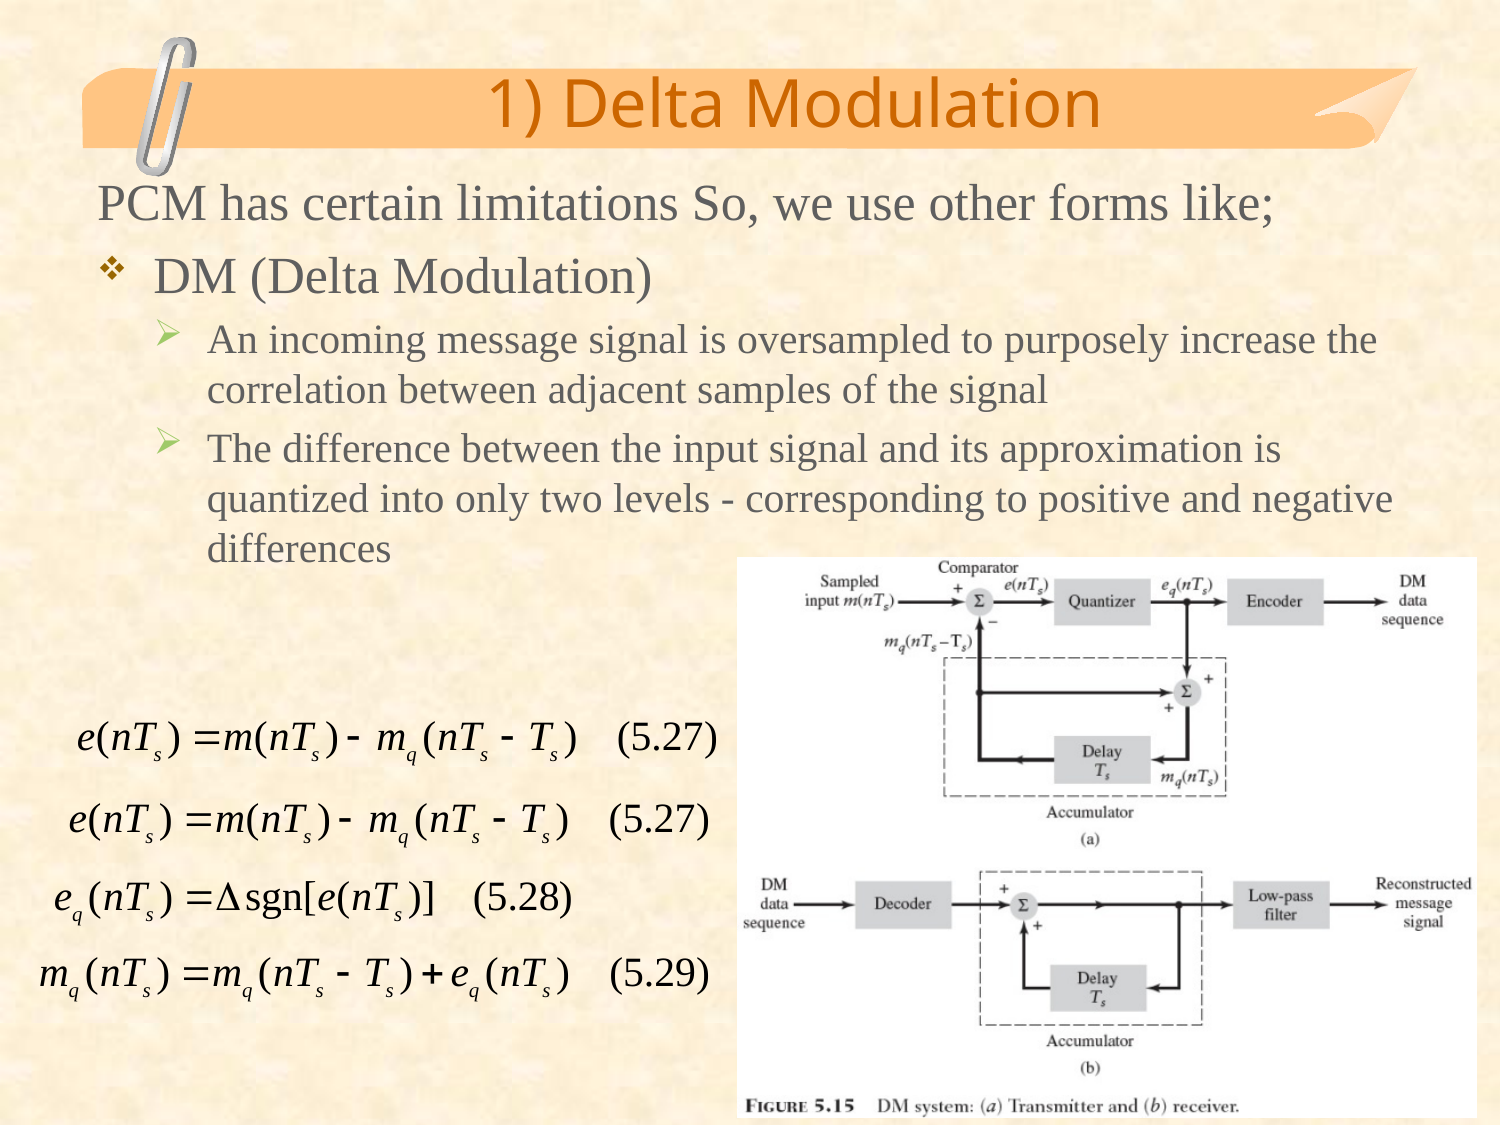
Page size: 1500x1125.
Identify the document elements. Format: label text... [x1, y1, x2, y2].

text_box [50, 872, 577, 932]
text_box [73, 712, 723, 772]
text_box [35, 949, 715, 1008]
picture [0, 0, 1500, 1125]
list PCM has certain limitations So, we use other forms like; DM (Delta Modulation) An incoming message signal is oversampled to purposely increase the correlation between adjacent samples of the signal The difference between the input signal and its approximation is quantized into only two levels - corresponding to positive and negative differences [82, 160, 1425, 1005]
title 1) Delta Modulation [176, 63, 1415, 138]
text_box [65, 794, 714, 854]
